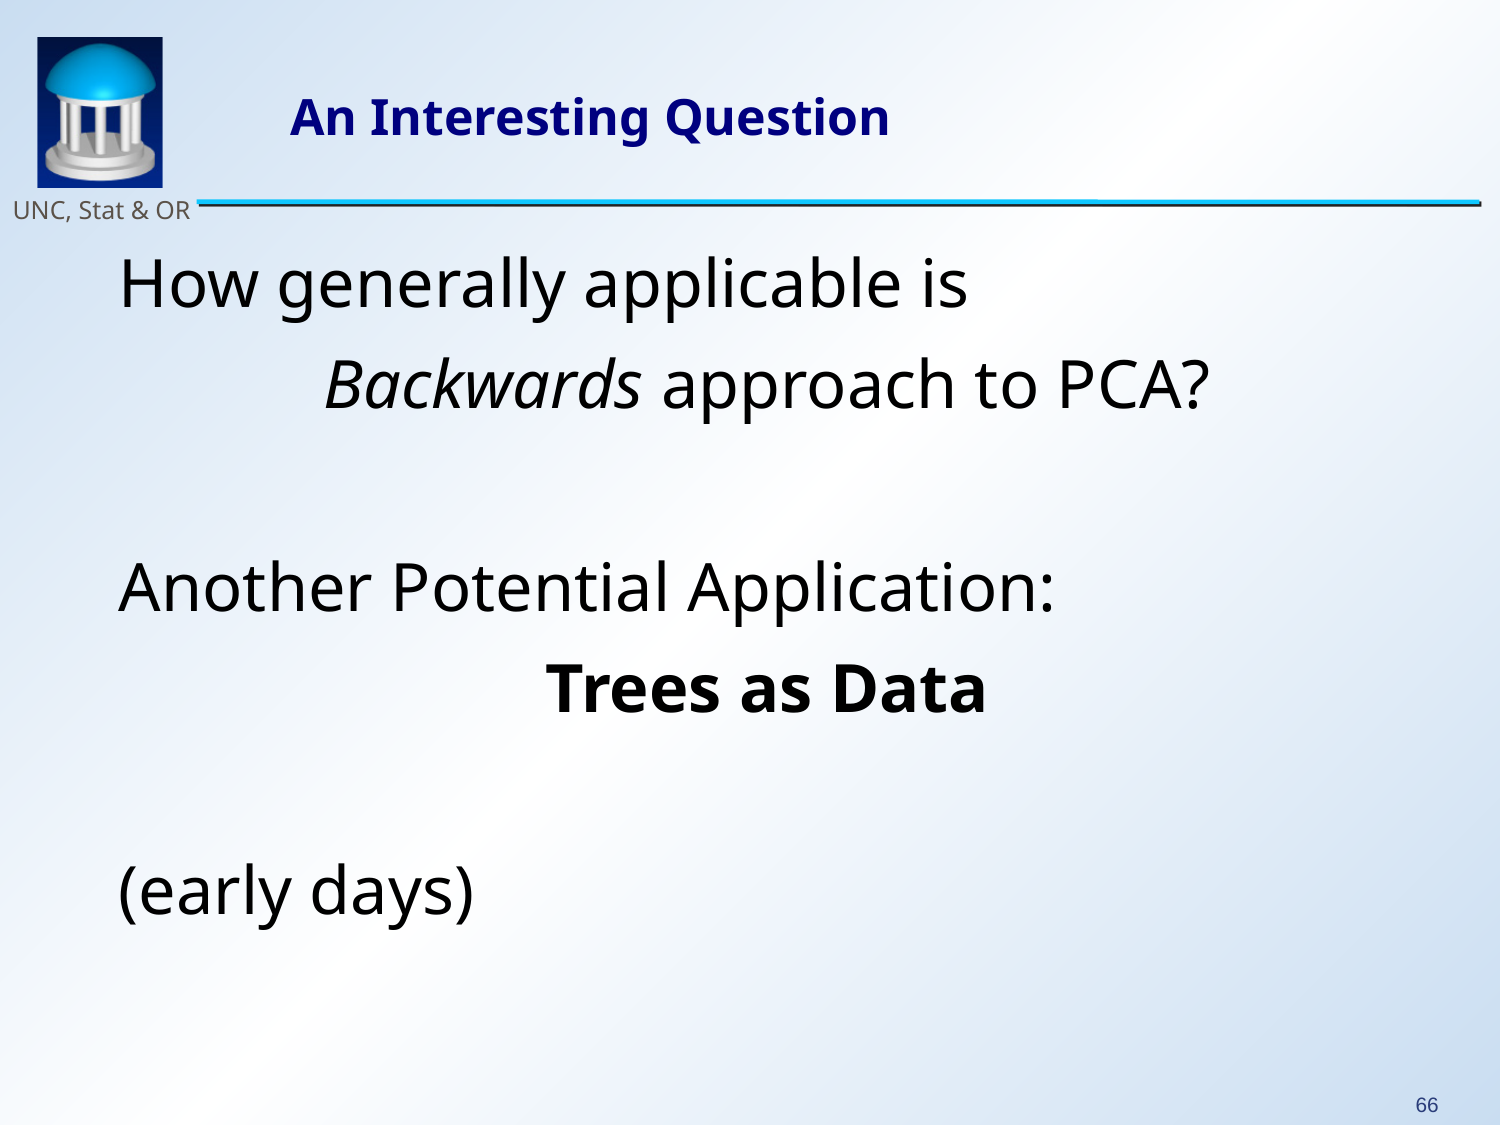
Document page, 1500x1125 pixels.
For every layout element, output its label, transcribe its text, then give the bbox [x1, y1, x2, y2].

title An Interesting Question [274, 74, 1448, 156]
list How generally applicable is Backwards approach to PCA? Another Potential Application: Trees as Data (early days) [103, 224, 1432, 1076]
